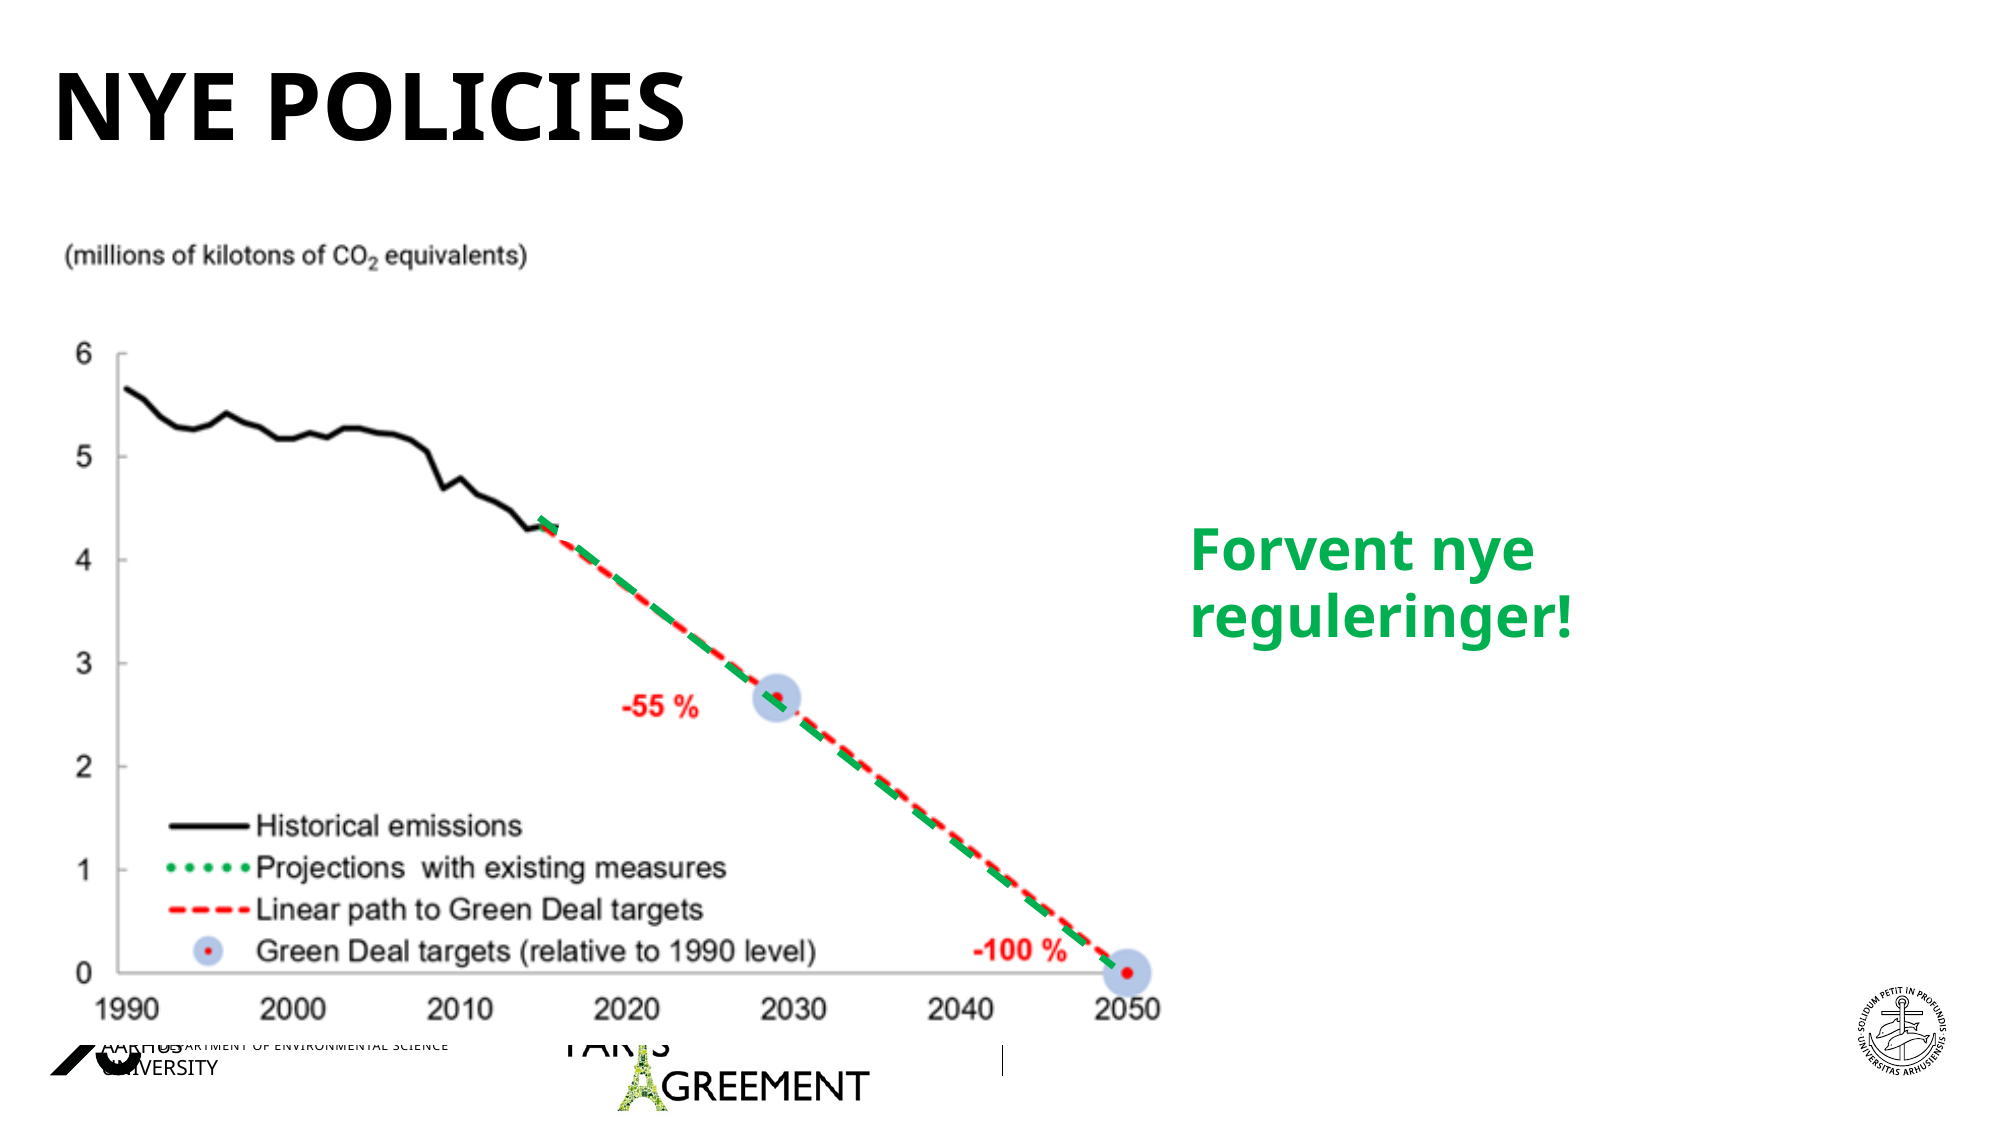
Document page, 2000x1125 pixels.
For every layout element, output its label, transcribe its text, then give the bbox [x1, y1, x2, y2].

text_box Nye policies [51, 37, 1948, 161]
text_box Forvent nye reguleringer! [1189, 517, 1887, 651]
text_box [538, 517, 1115, 967]
picture [49, 231, 1176, 1116]
